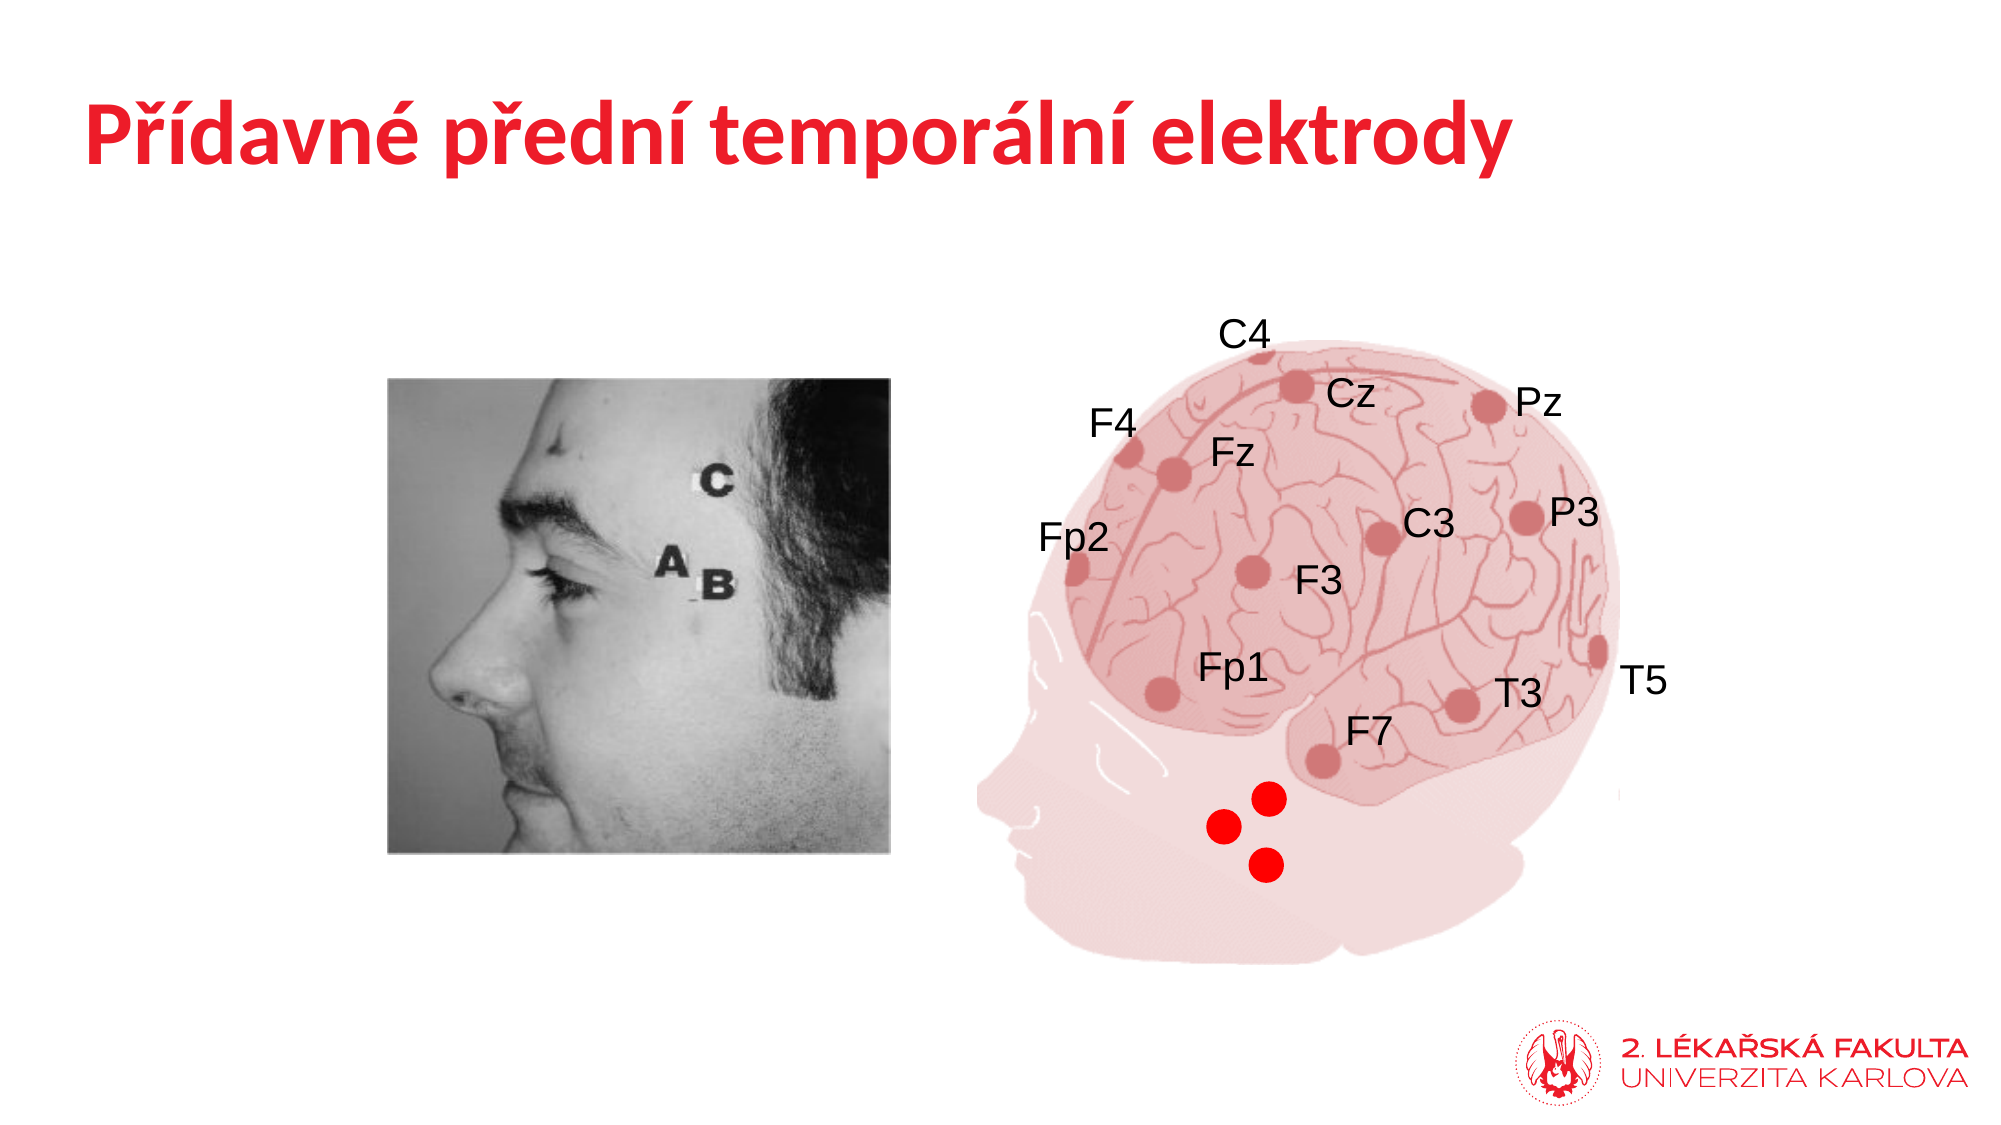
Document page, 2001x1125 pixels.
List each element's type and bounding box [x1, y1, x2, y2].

text_box [70, 66, 1907, 204]
text_box [976, 299, 1684, 966]
picture [387, 378, 891, 855]
